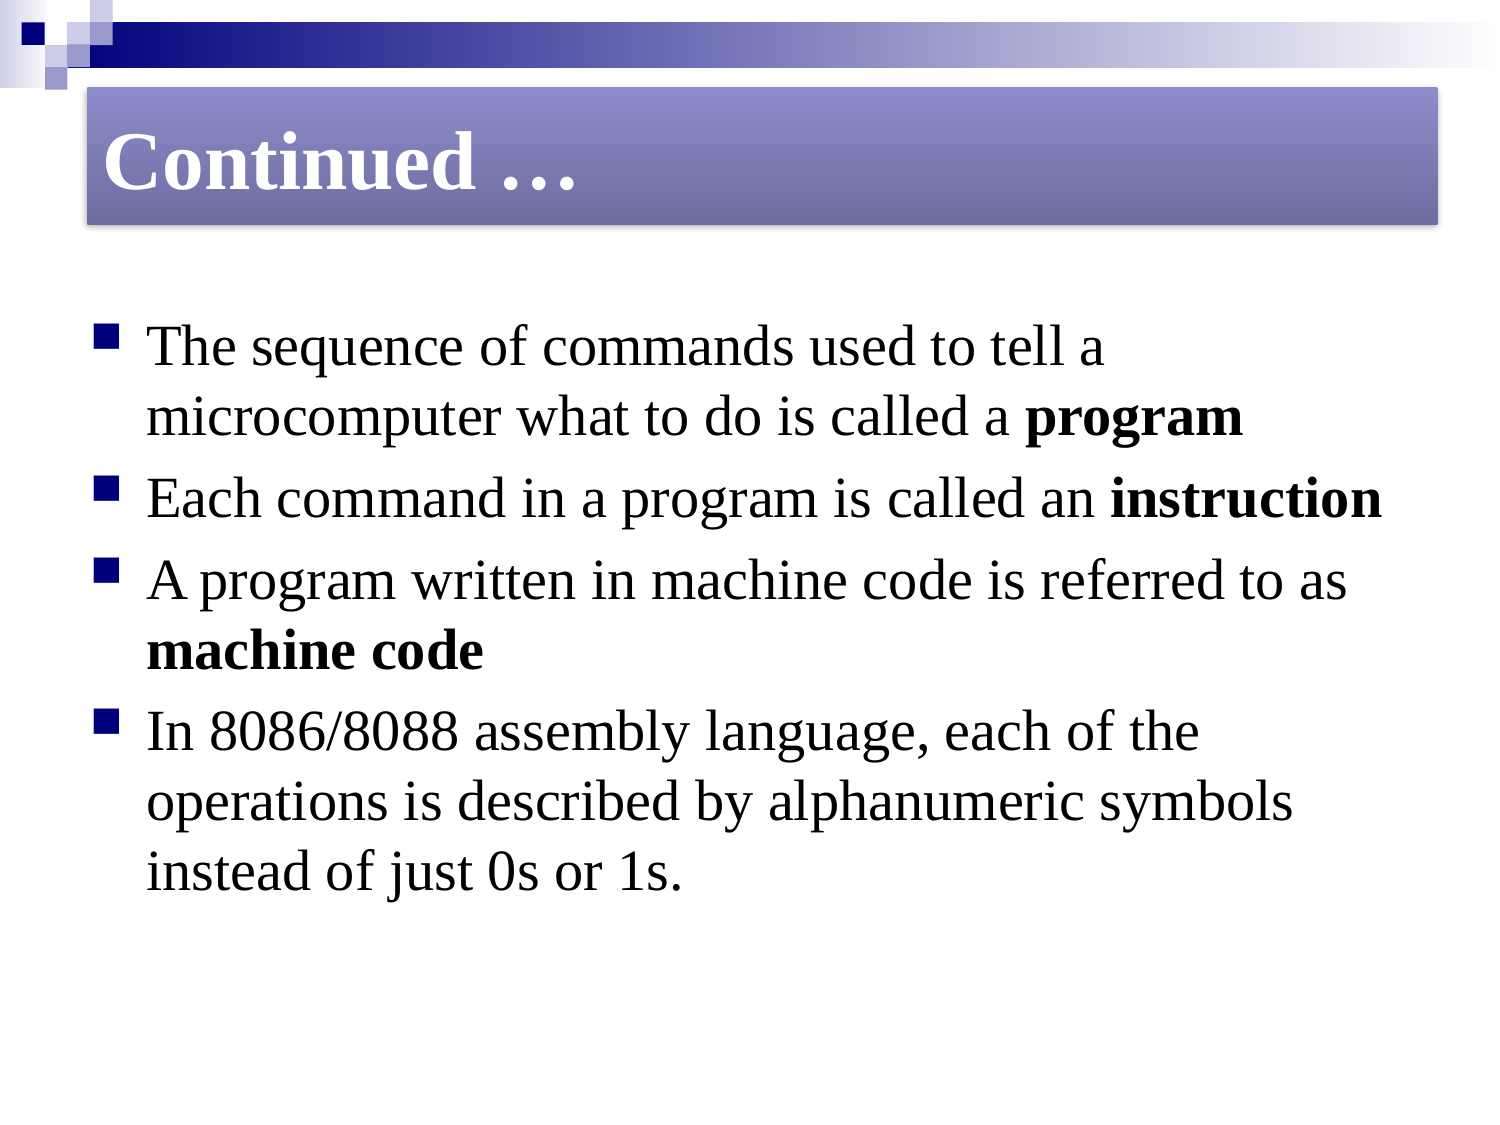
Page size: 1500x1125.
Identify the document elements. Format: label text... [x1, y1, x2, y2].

text_box Continued … [87, 87, 1438, 225]
list The sequence of commands used to tell a microcomputer what to do is called a program Each command in a program is called an instruction A program written in machine code is referred to as machine code In 8086/8088 assembly language, each of the operations is described by alphanumeric symbols instead of just 0s or 1s. [74, 299, 1426, 963]
